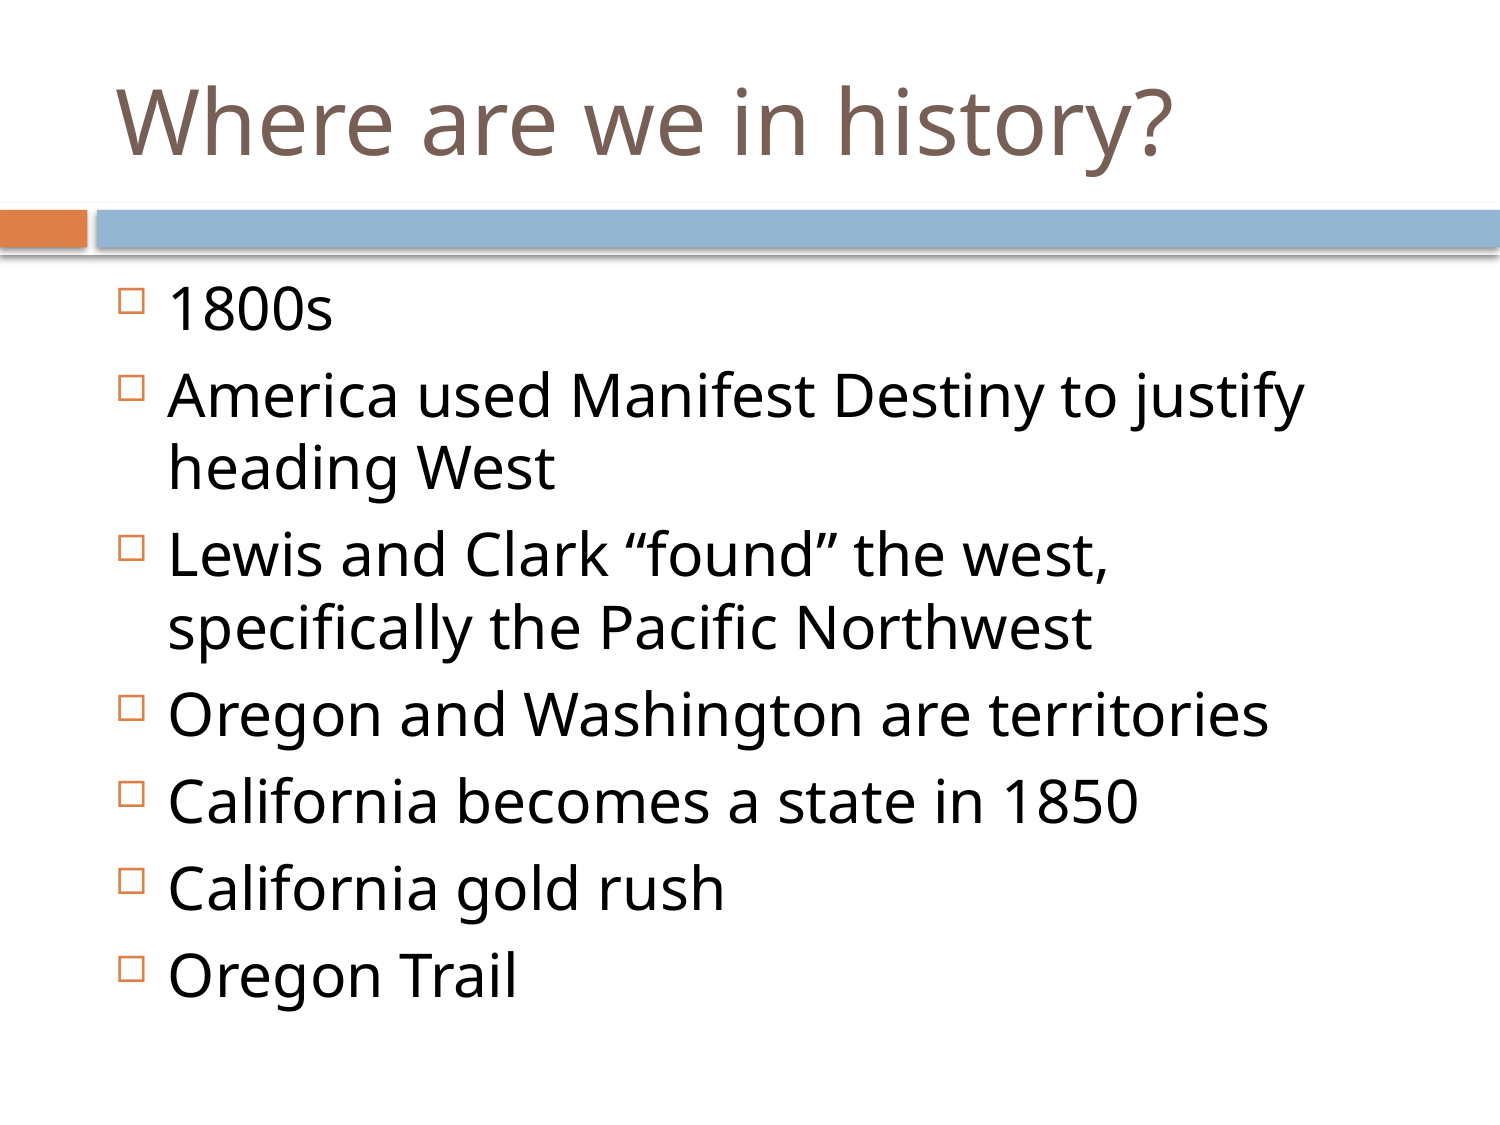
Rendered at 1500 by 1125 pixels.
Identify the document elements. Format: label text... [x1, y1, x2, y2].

list 1800s America used Manifest Destiny to justify heading West Lewis and Clark “found” the west, specifically the Pacific Northwest Oregon and Washington are territories California becomes a state in 1850 California gold rush Oregon Trail [100, 262, 1439, 1001]
title Where are we in history? [100, 37, 1439, 201]
